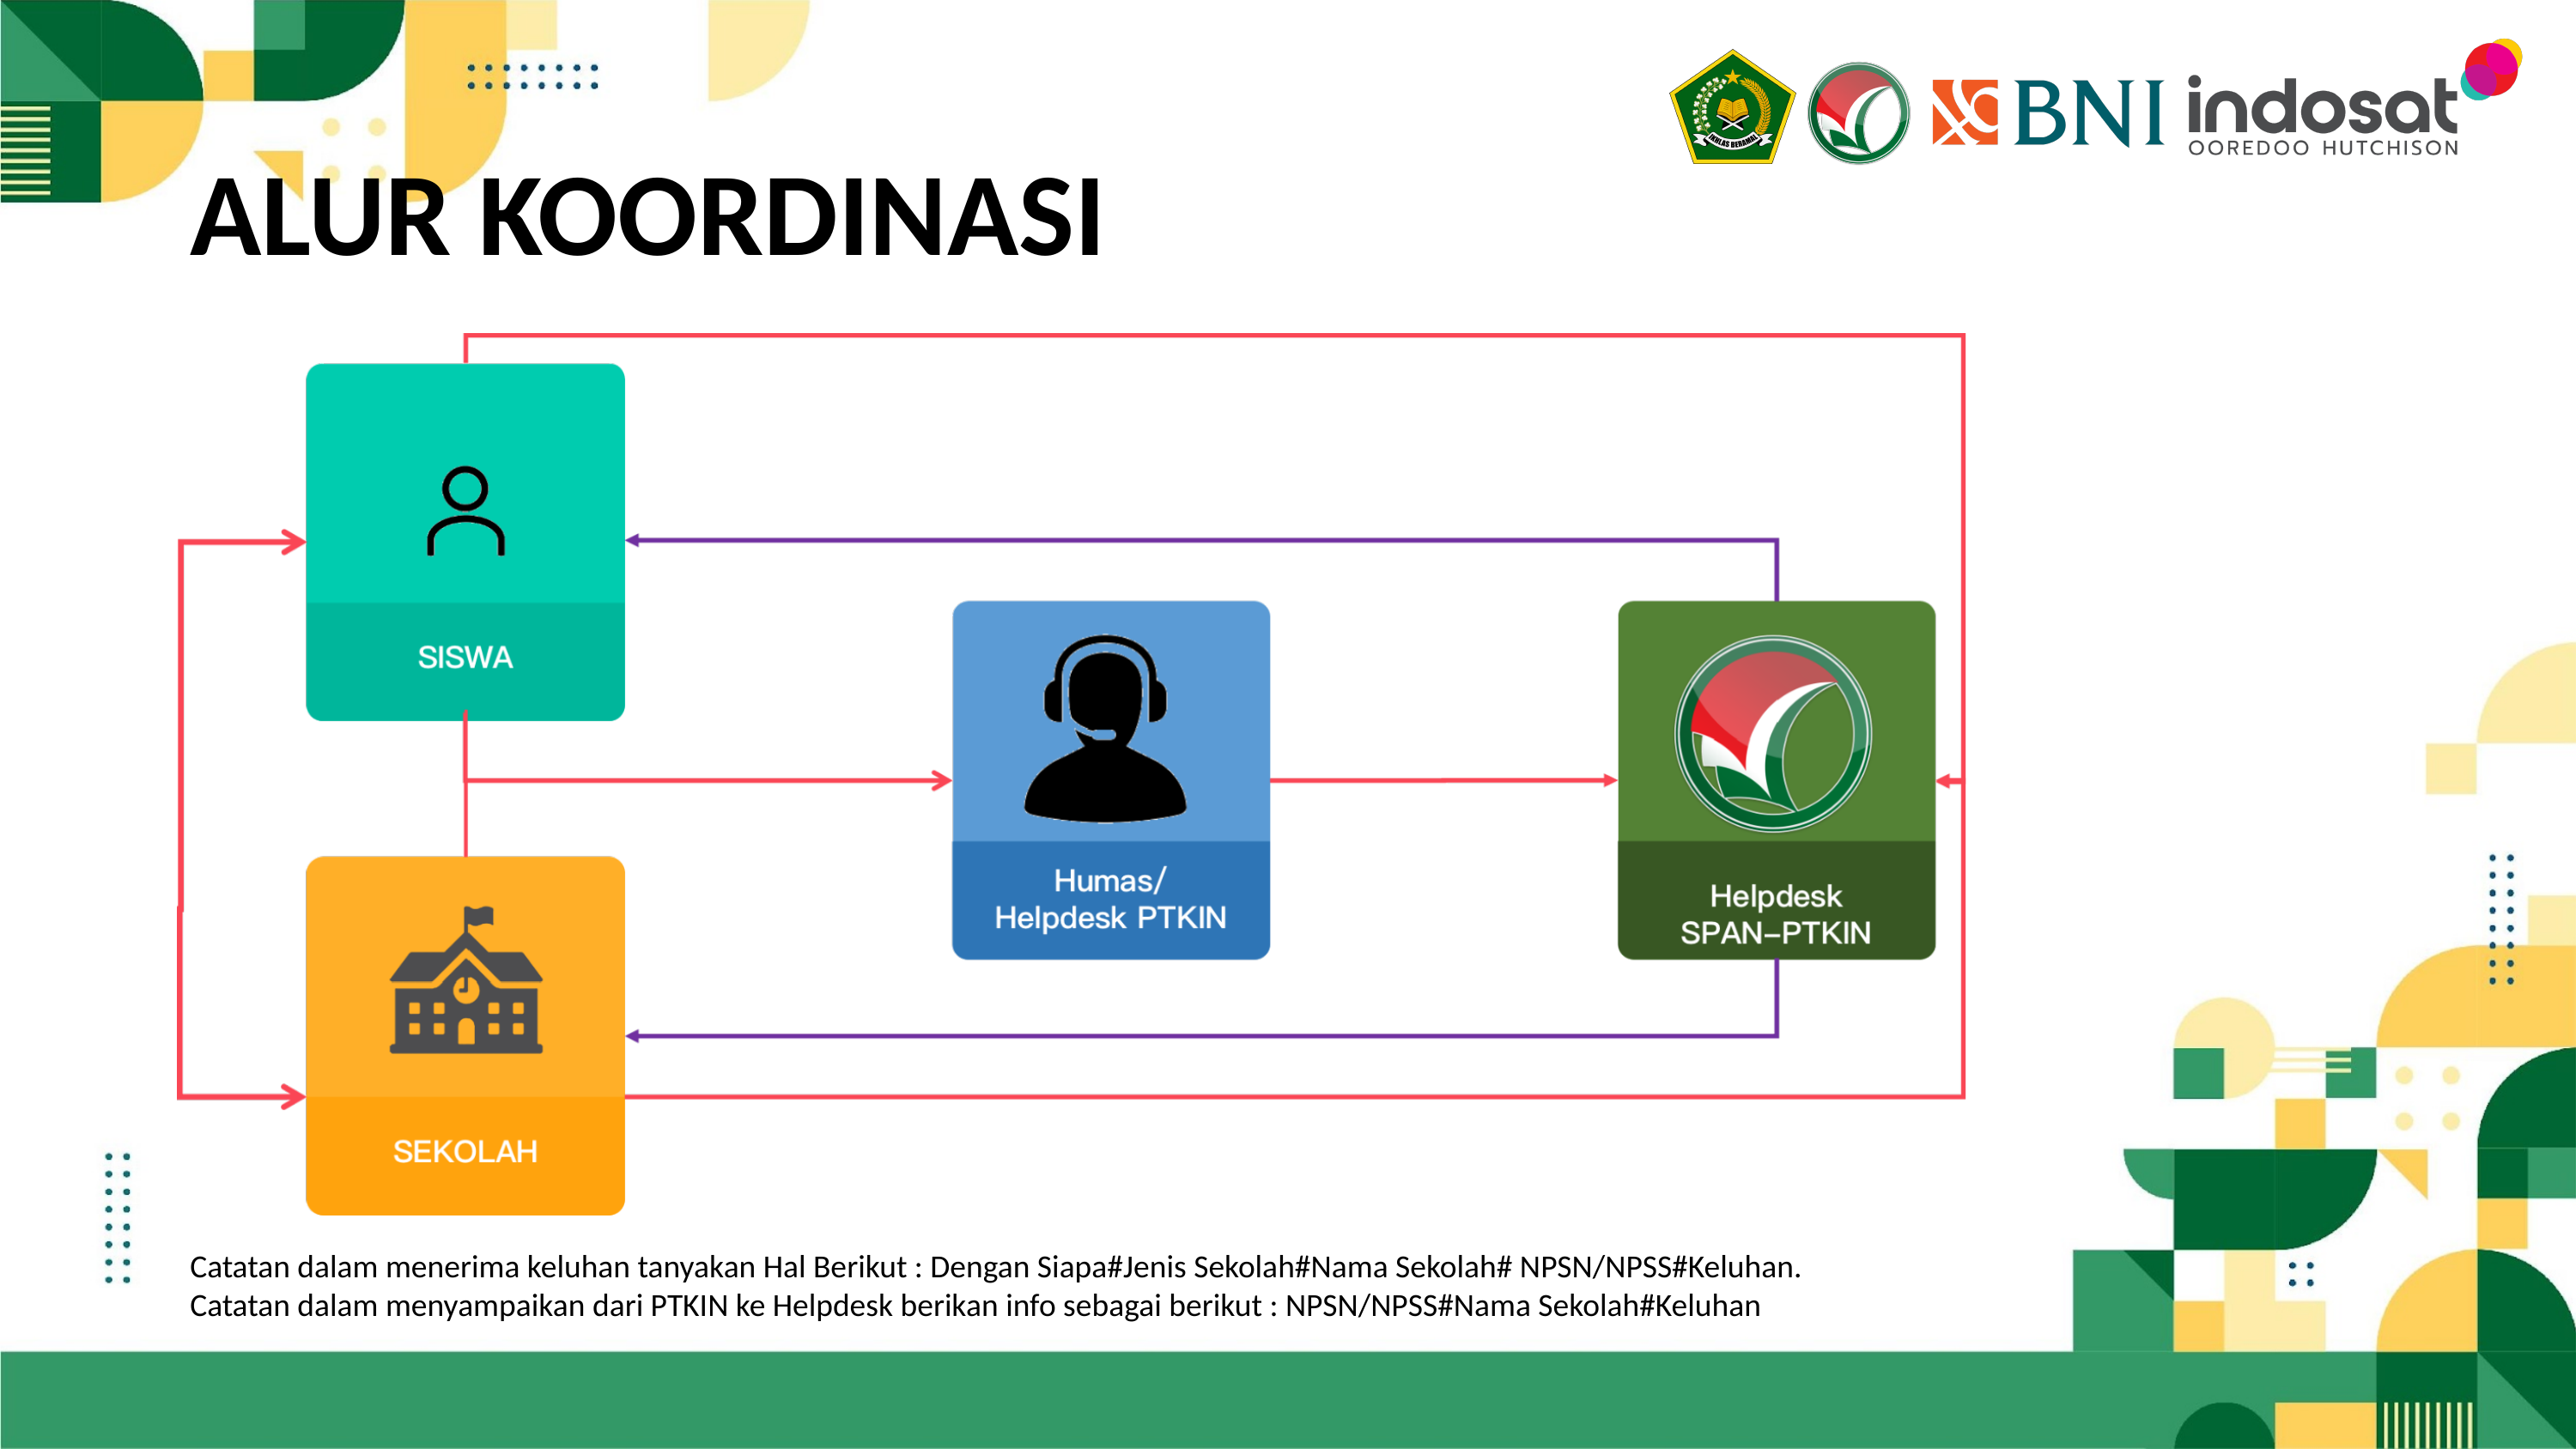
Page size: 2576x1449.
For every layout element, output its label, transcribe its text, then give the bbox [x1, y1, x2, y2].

text_box Catatan dalam menerima keluhan tanyakan Hal Berikut : Dengan Siapa#Jenis Sekolah#Nama Sekolah# NPSN/NPSS#Keluhan. Catatan dalam menyampaikan dari PTKIN ke Helpdesk berikan info sebagai berikut : NPSN/NPSS#Nama Sekolah#Keluhan [177, 1232, 2146, 1336]
picture [0, 0, 2576, 1449]
title ALUR KOORDINASI [177, 76, 2399, 357]
